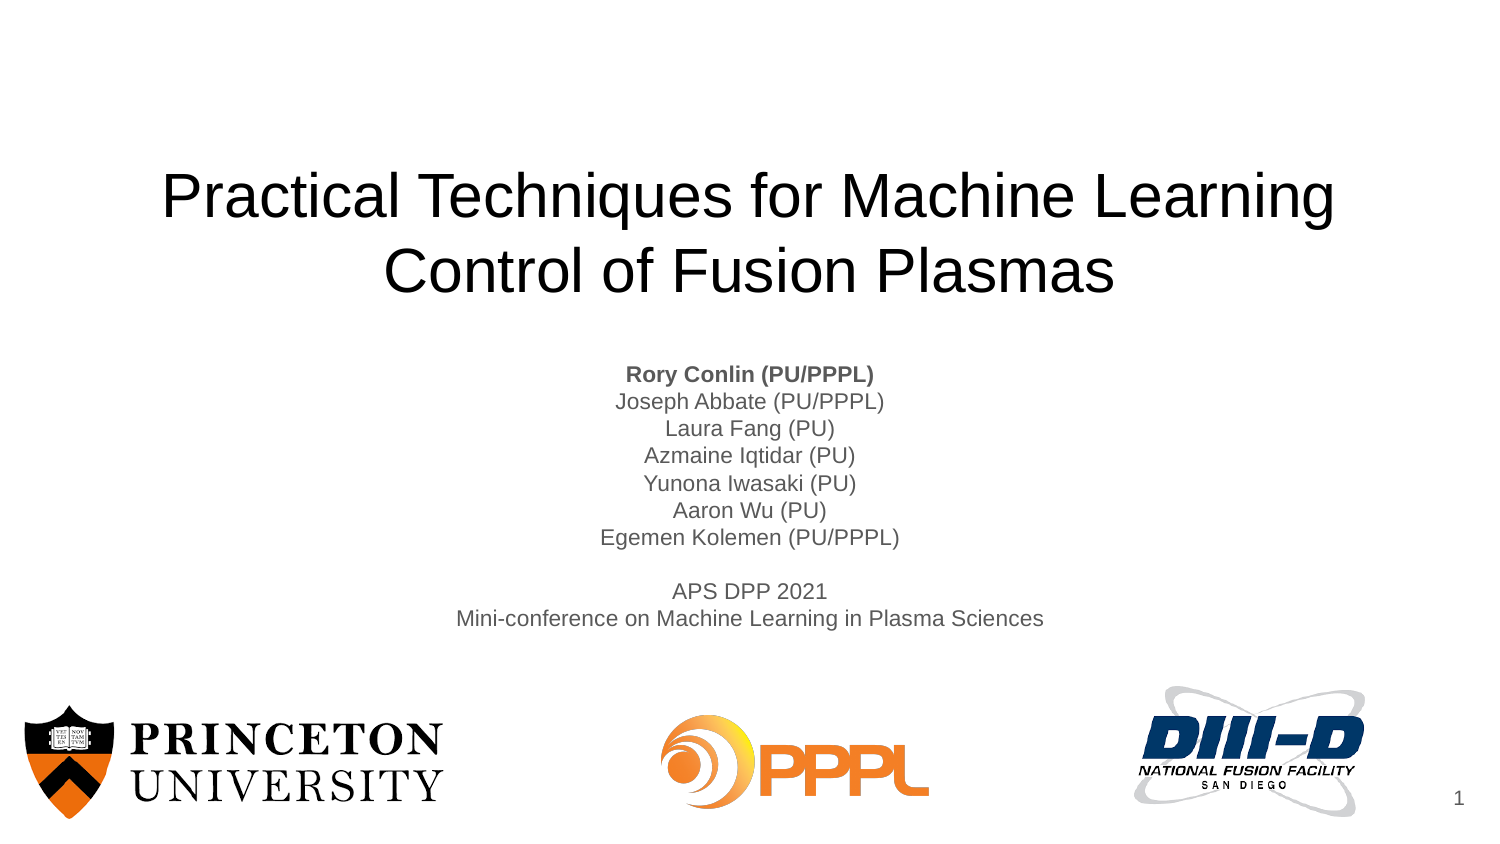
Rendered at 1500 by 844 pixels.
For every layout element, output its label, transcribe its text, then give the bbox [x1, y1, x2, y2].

slide_number ‹#› [1389, 764, 1480, 830]
picture [1134, 686, 1365, 817]
picture [661, 715, 929, 810]
subtitle Rory Conlin (PU/PPPL) Joseph Abbate (PU/PPPL) Laura Fang (PU) Azmaine Iqtidar (PU) Yunona Iwasaki (PU) Aaron Wu (PU) Egemen Kolemen (PU/PPPL) APS DPP 2021 Mini-conference on Machine Learning in Plasma Sciences [51, 344, 1449, 648]
title Practical Techniques for Machine Learning Control of Fusion Plasmas [51, 122, 1449, 321]
picture [21, 704, 445, 819]
